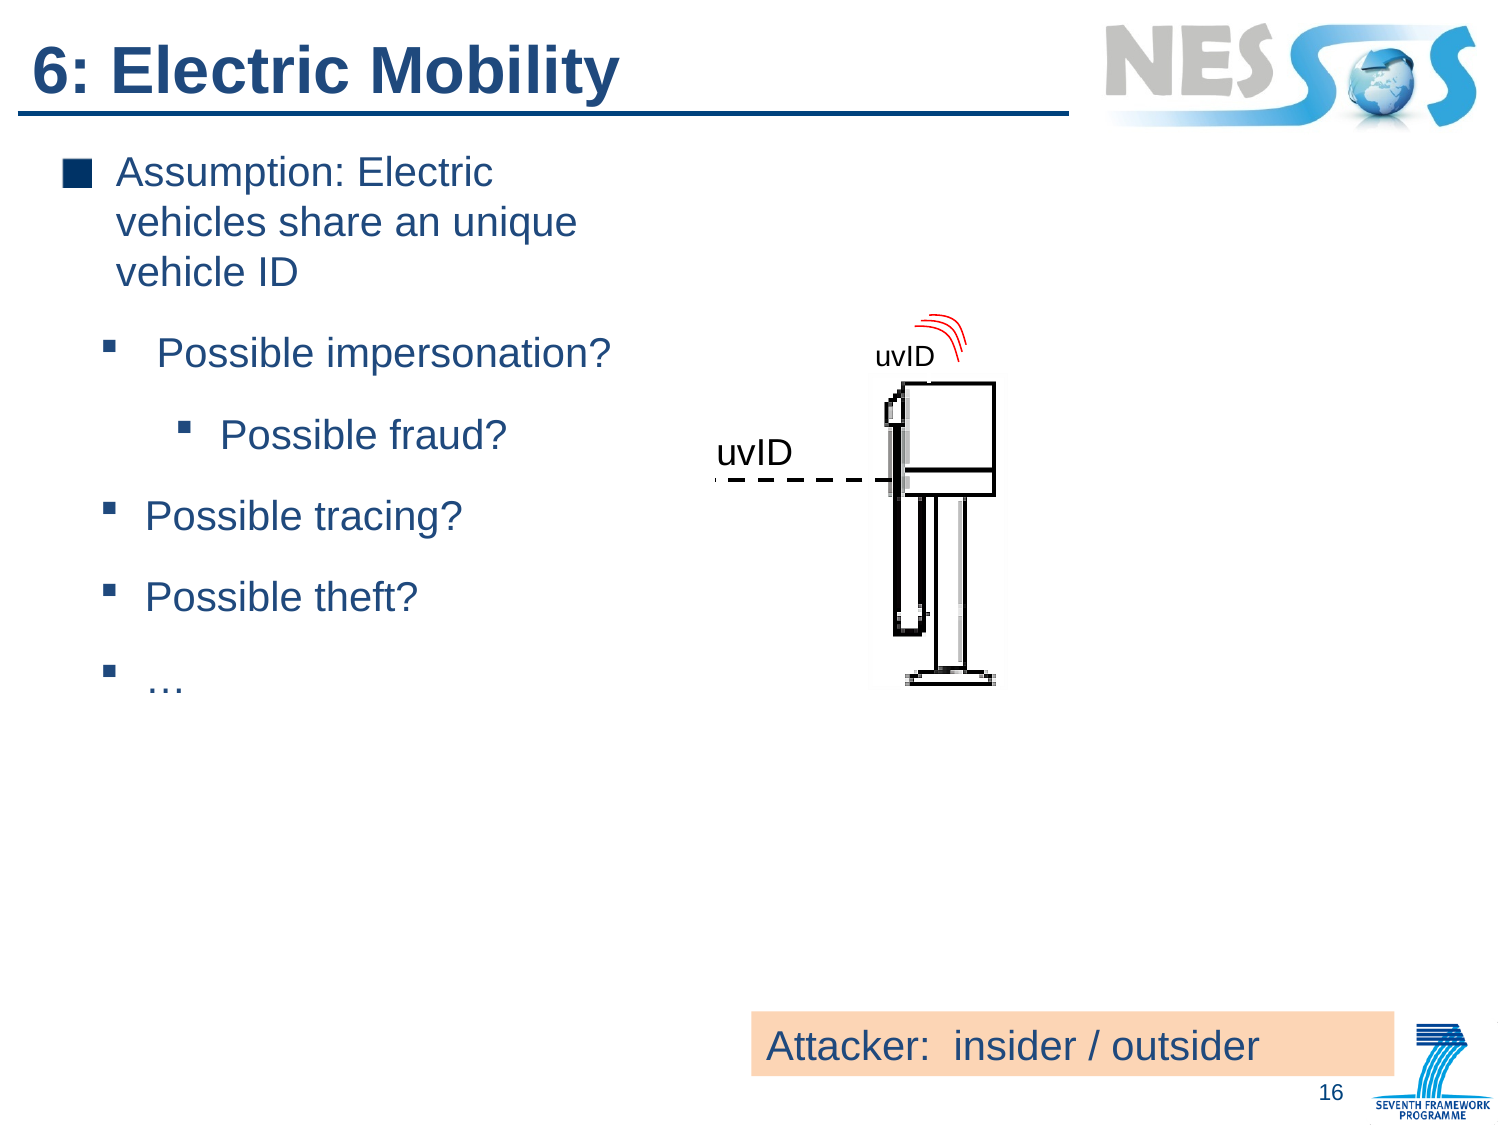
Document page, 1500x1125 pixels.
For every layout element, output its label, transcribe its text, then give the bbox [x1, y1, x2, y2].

text_box Attacker: insider / outsider [751, 1011, 1395, 1077]
slide_number 16 [1234, 1077, 1359, 1118]
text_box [867, 314, 1008, 691]
picture [1101, 23, 1477, 143]
list Assumption: Electric vehicles share an unique vehicle ID Possible impersonation? Possible fraud? Possible tracing? Possible theft? … [41, 137, 656, 1047]
picture [56, 152, 92, 188]
picture [1366, 1018, 1498, 1125]
title 6: Electric Mobility [17, 19, 1069, 114]
text_box uvID [701, 420, 809, 481]
